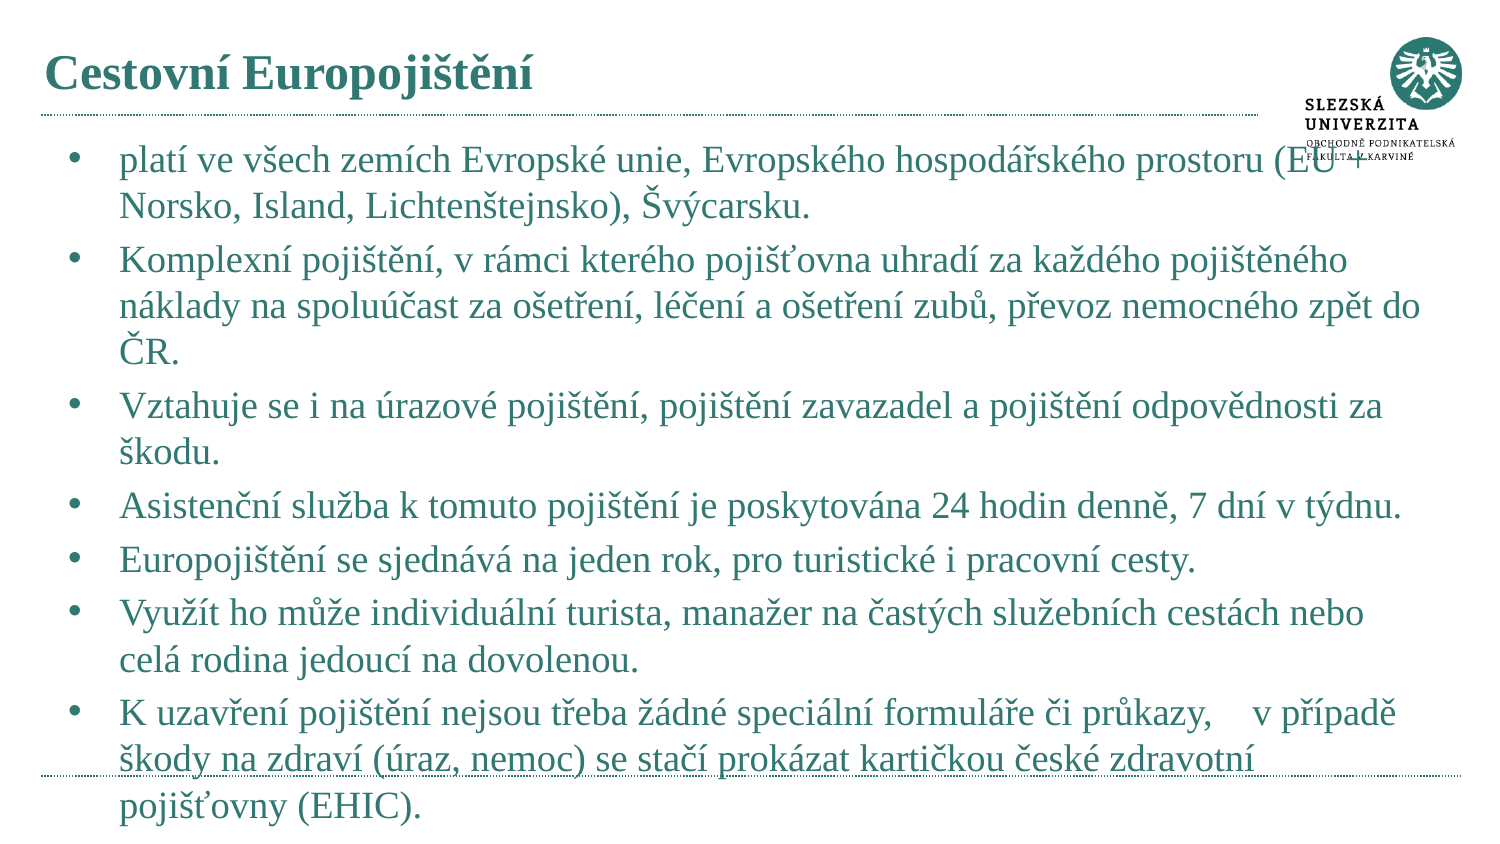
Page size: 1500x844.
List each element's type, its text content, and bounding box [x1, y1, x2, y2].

title Cestovní Europojištění [29, 32, 668, 116]
picture [1305, 37, 1462, 160]
text_box platí ve všech zemích Evropské unie, Evropského hospodářského prostoru (EU + Norsko, Island, Lichtenštejnsko), Švýcarsku. Komplexní pojištění, v rámci kterého pojišťovna uhradí za každého pojištěného náklady na spoluúčast za ošetření, léčení a ošetření zubů, převoz nemocného zpět do ČR. Vztahuje se i na úrazové pojištění, pojištění zavazadel a pojištění odpovědnosti za škodu. Asistenční služba k tomuto pojištění je poskytována 24 hodin denně, 7 dní v týdnu. Europojištění se sjednává na jeden rok, pro turistické i pracovní cesty. Využít ho může individuální turista, manažer na častých služebních cestách nebo celá rodina jedoucí na dovolenou. K uzavření pojištění nejsou třeba žádné speciální formuláře či průkazy, v případě škody na zdraví (úraz, nemoc) se stačí prokázat kartičkou české zdravotní pojišťovny (EHIC). [53, 126, 1447, 844]
